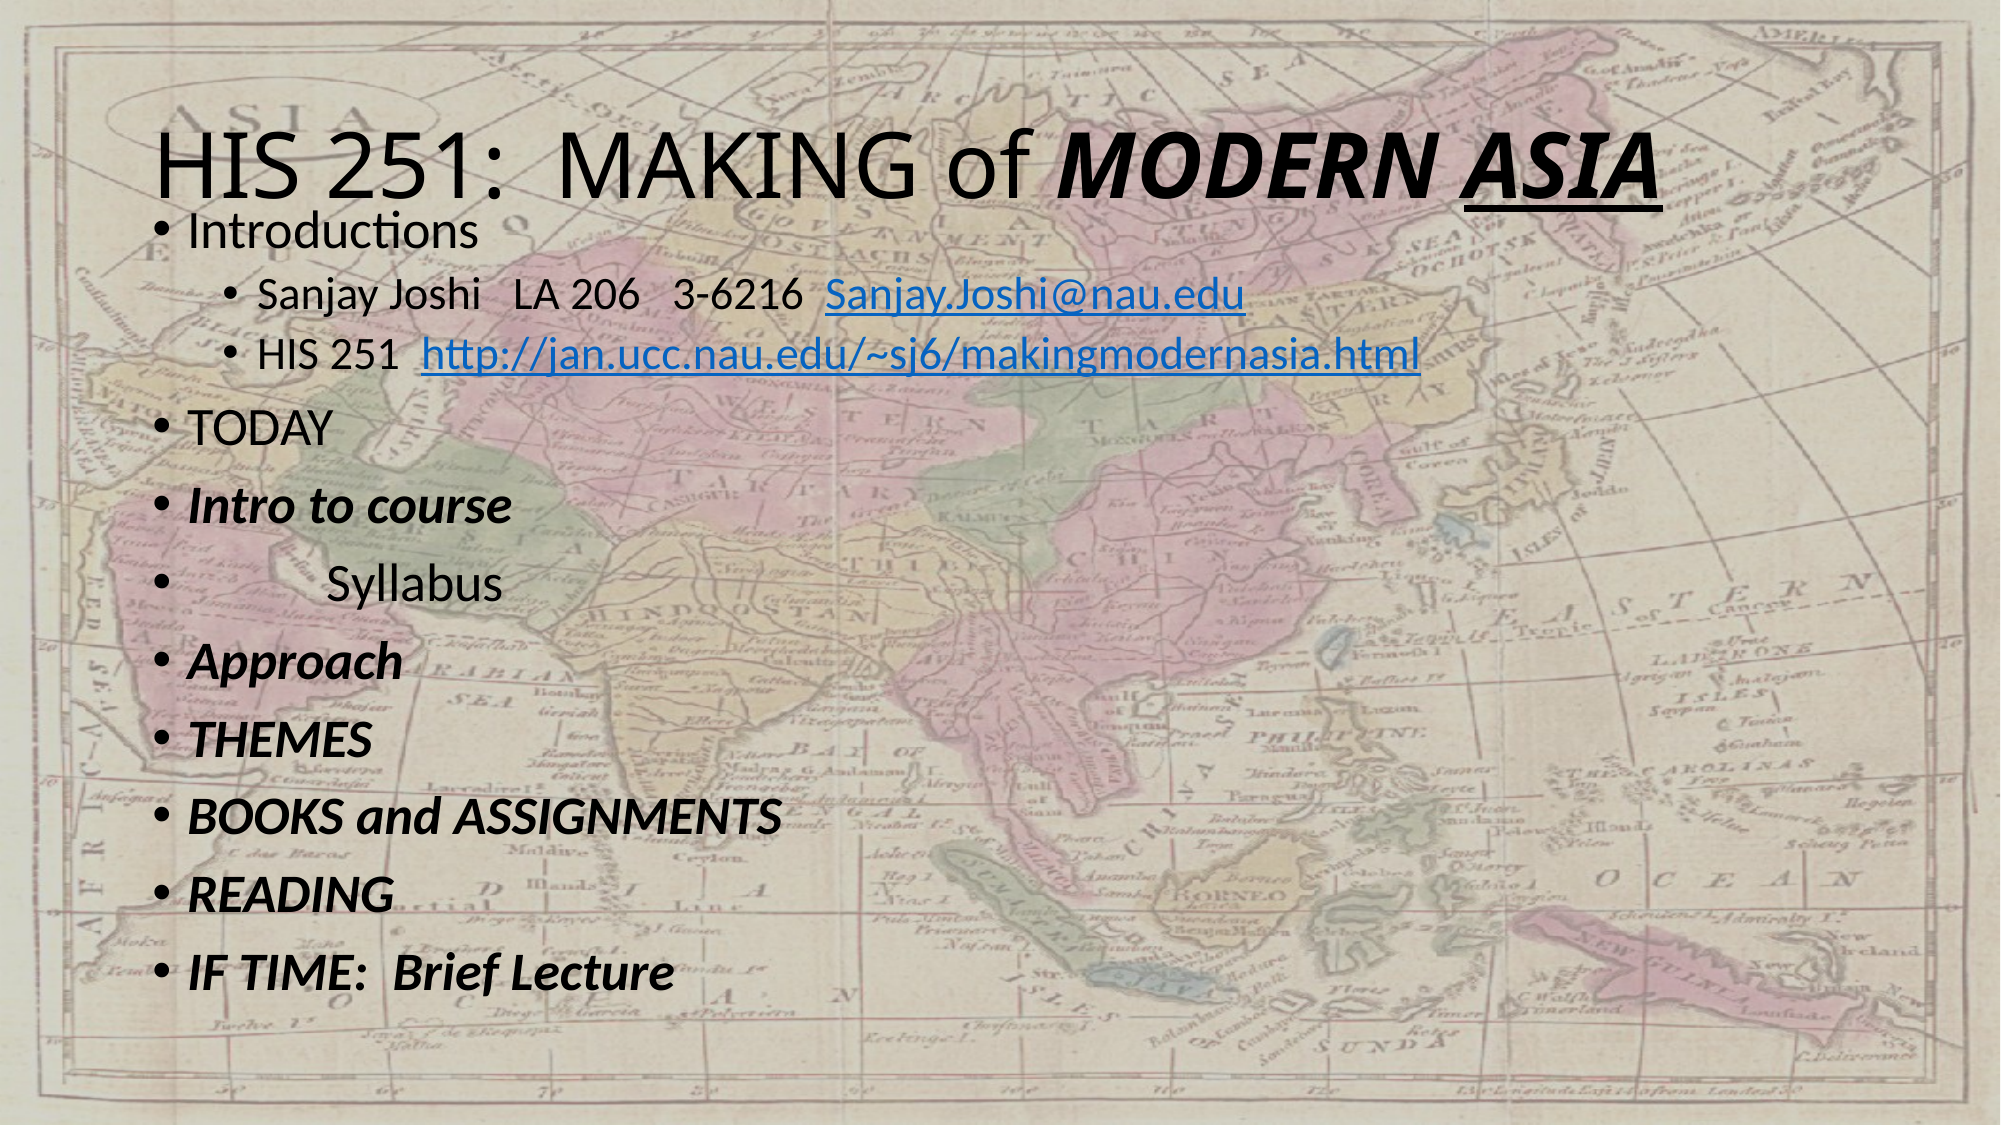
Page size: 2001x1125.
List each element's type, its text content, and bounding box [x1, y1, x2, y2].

picture [0, 0, 2001, 1125]
list Introductions Sanjay Joshi LA 206 3-6216 Sanjay.Joshi@nau.edu HIS 251 http://jan.ucc.nau.edu/~sj6/makingmodernasia.html TODAY Intro to course Syllabus Approach THEMES BOOKS and ASSIGNMENTS READING IF TIME: Brief Lecture [137, 194, 1863, 1014]
title HIS 251: MAKING of MODERN ASIA [137, 59, 1863, 194]
